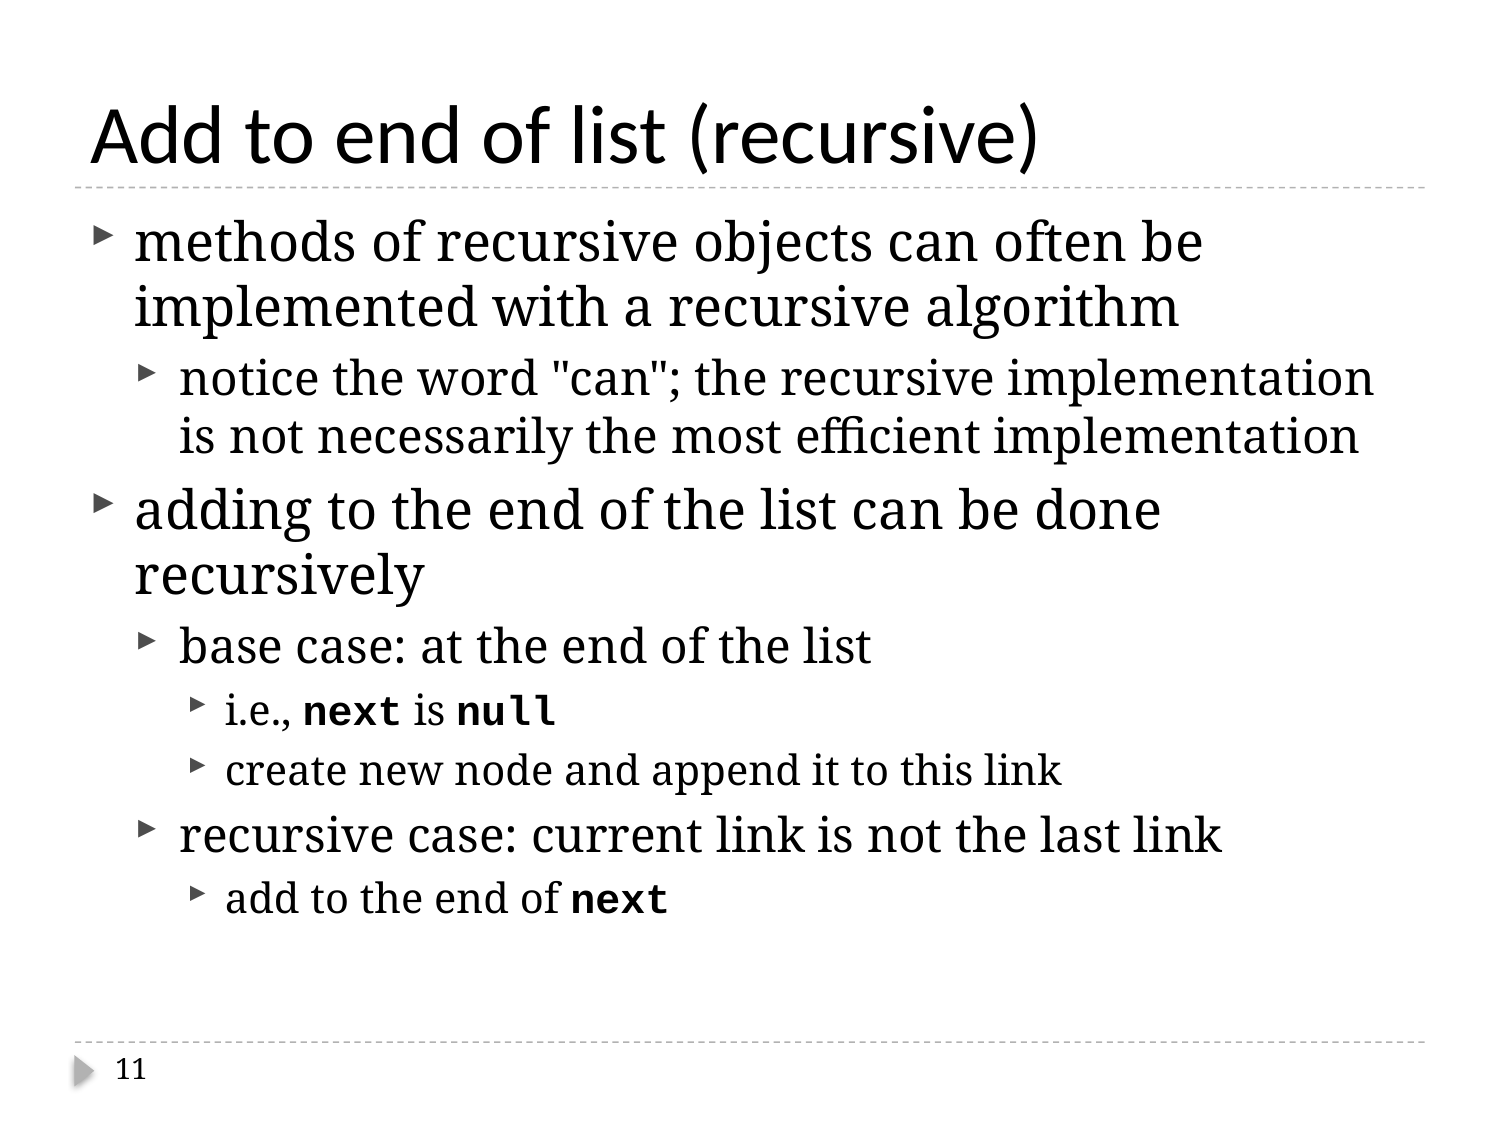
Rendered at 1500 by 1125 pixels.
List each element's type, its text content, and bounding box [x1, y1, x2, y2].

title Add to end of list (recursive) [75, 24, 1425, 188]
list methods of recursive objects can often be implemented with a recursive algorithm notice the word "can"; the recursive implementation is not necessarily the most efficient implementation adding to the end of the list can be done recursively base case: at the end of the list i.e., next is null create new node and append it to this link recursive case: current link is not the last link add to the end of next [75, 200, 1425, 1010]
slide_number 11 [100, 1042, 426, 1103]
